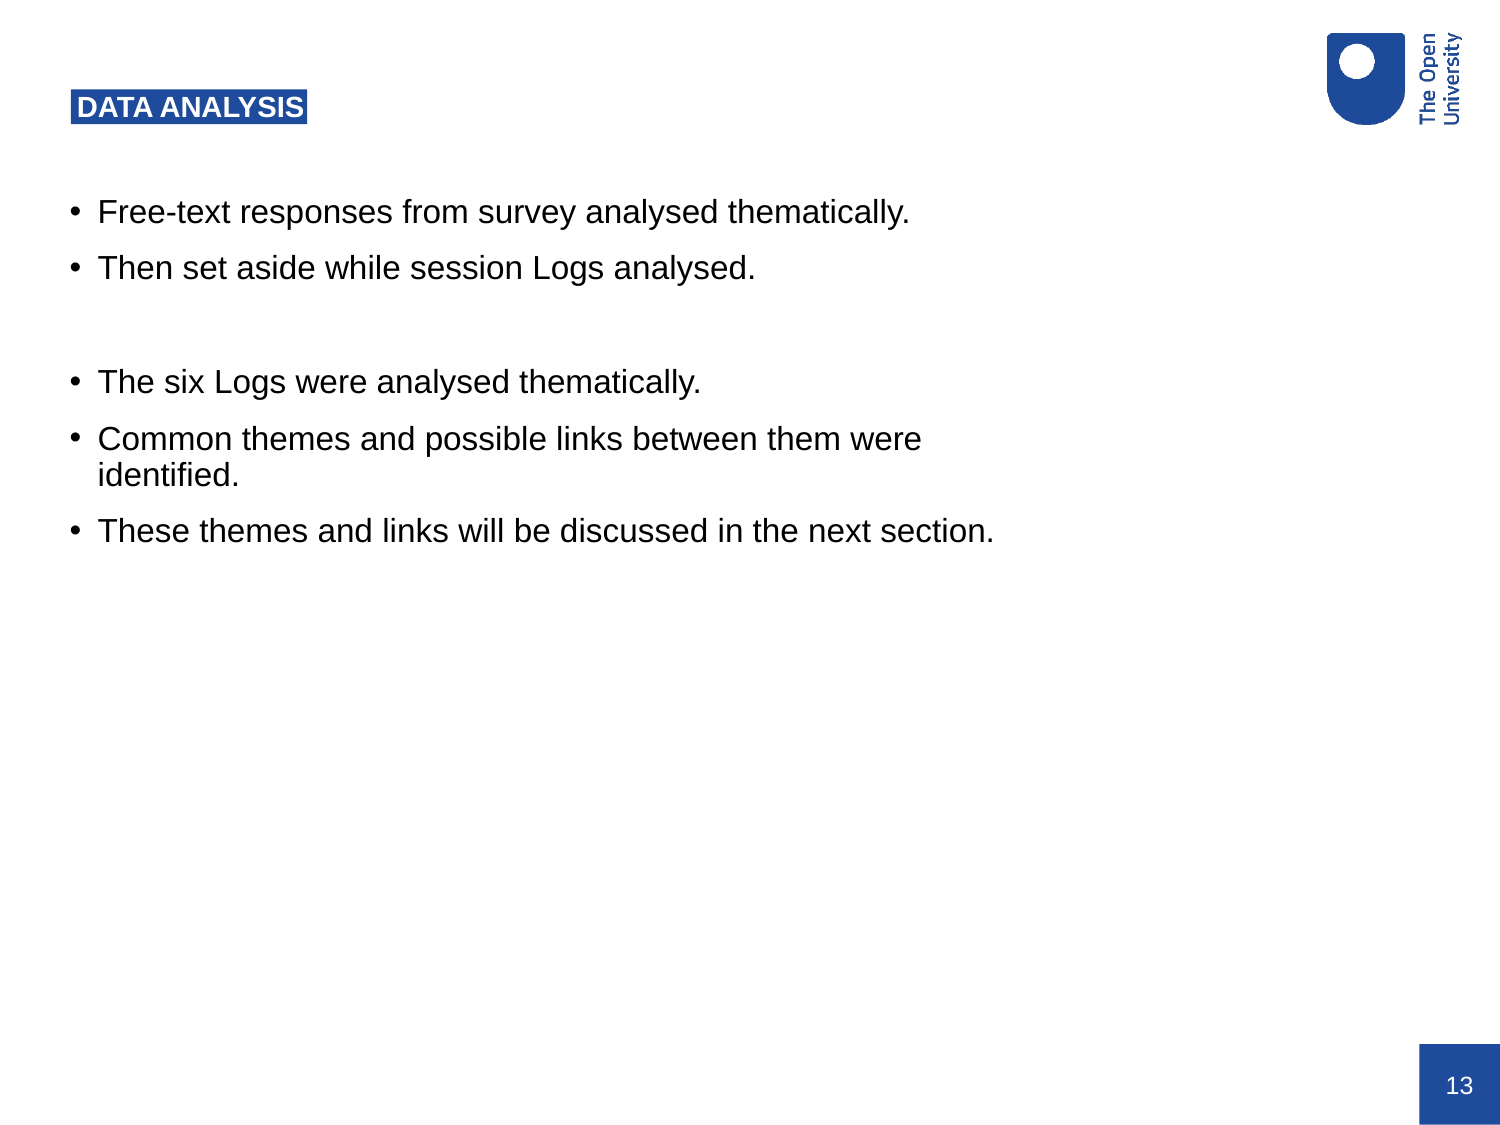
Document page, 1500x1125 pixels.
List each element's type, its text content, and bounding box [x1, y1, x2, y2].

picture [1327, 32, 1462, 125]
list Free-text responses from survey analysed thematically. Then set aside while session Logs analysed. The six Logs were analysed thematically. Common themes and possible links between them were identified. These themes and links will be discussed in the next section. [63, 188, 1009, 1045]
title DATA ANALYSIS [70, 89, 308, 125]
